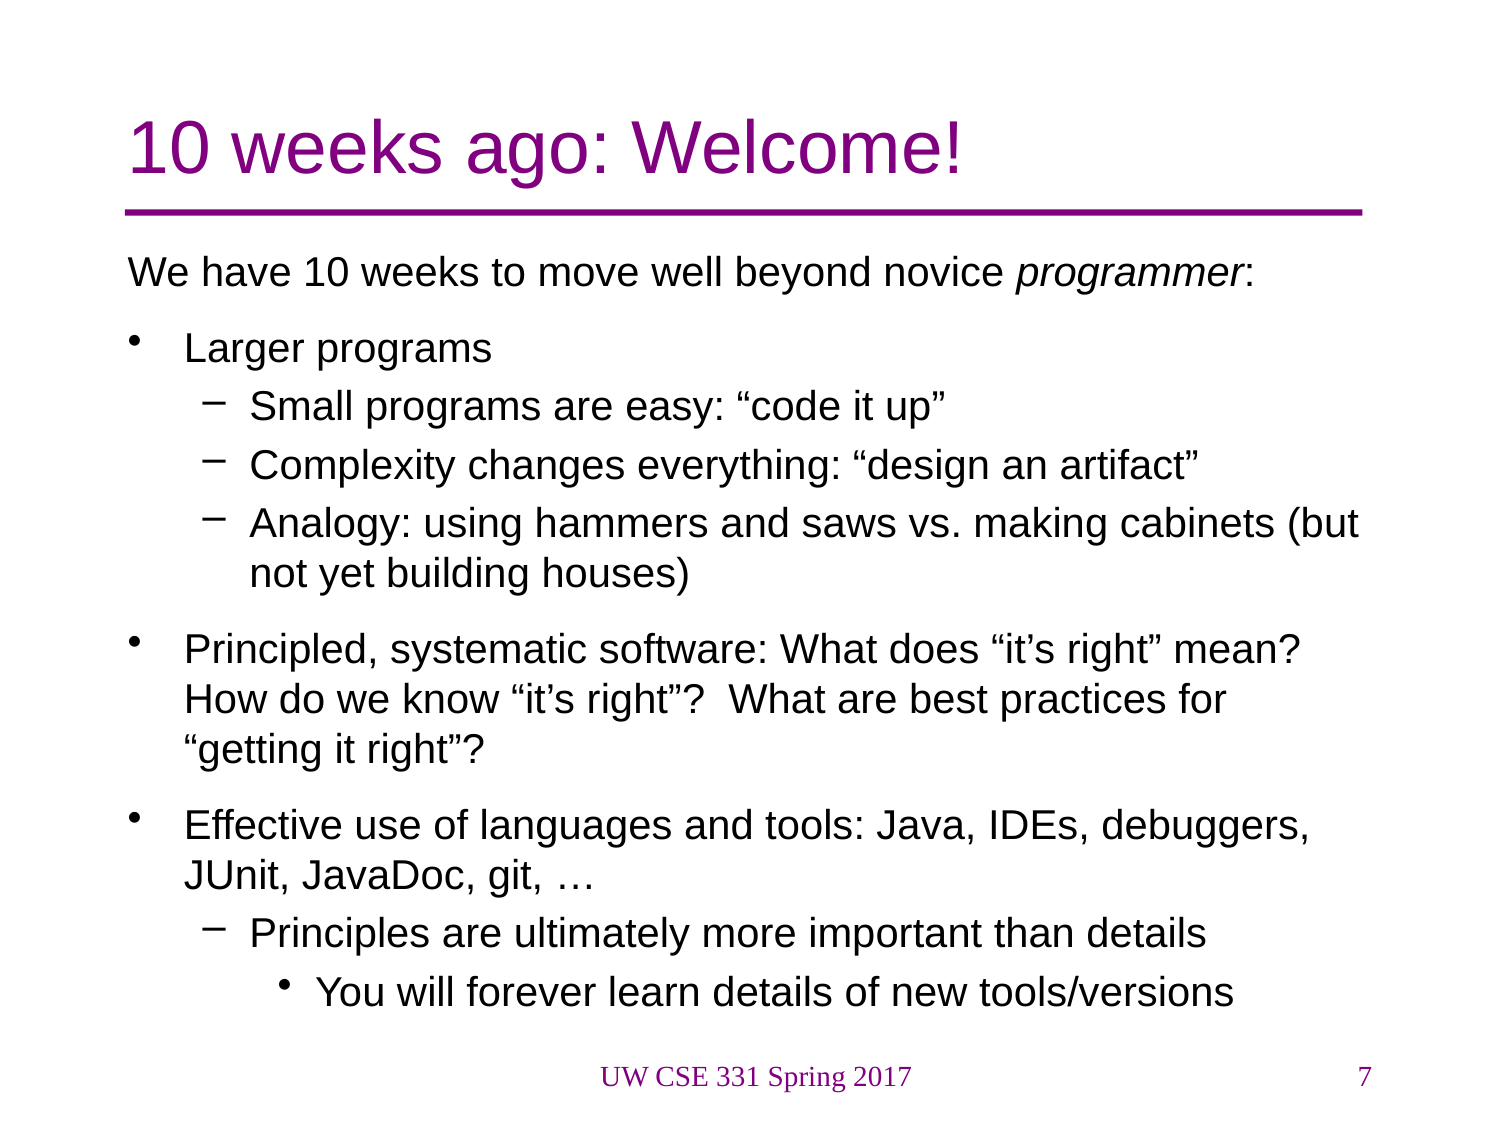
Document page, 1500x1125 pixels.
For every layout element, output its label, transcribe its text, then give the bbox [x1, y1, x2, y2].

footer UW CSE 331 Spring 2017 [474, 1049, 1038, 1125]
slide_number 7 [1074, 1049, 1388, 1125]
list We have 10 weeks to move well beyond novice programmer: Larger programs Small programs are easy: “code it up” Complexity changes everything: “design an artifact” Analogy: using hammers and saws vs. making cabinets (but not yet building houses) Principled, systematic software: What does “it’s right” mean? How do we know “it’s right”? What are best practices for “getting it right”? Effective use of languages and tools: Java, IDEs, debuggers, JUnit, JavaDoc, git, … Principles are ultimately more important than details You will forever learn details of new tools/versions [112, 237, 1388, 1025]
title 10 weeks ago: Welcome! [112, 50, 1388, 237]
